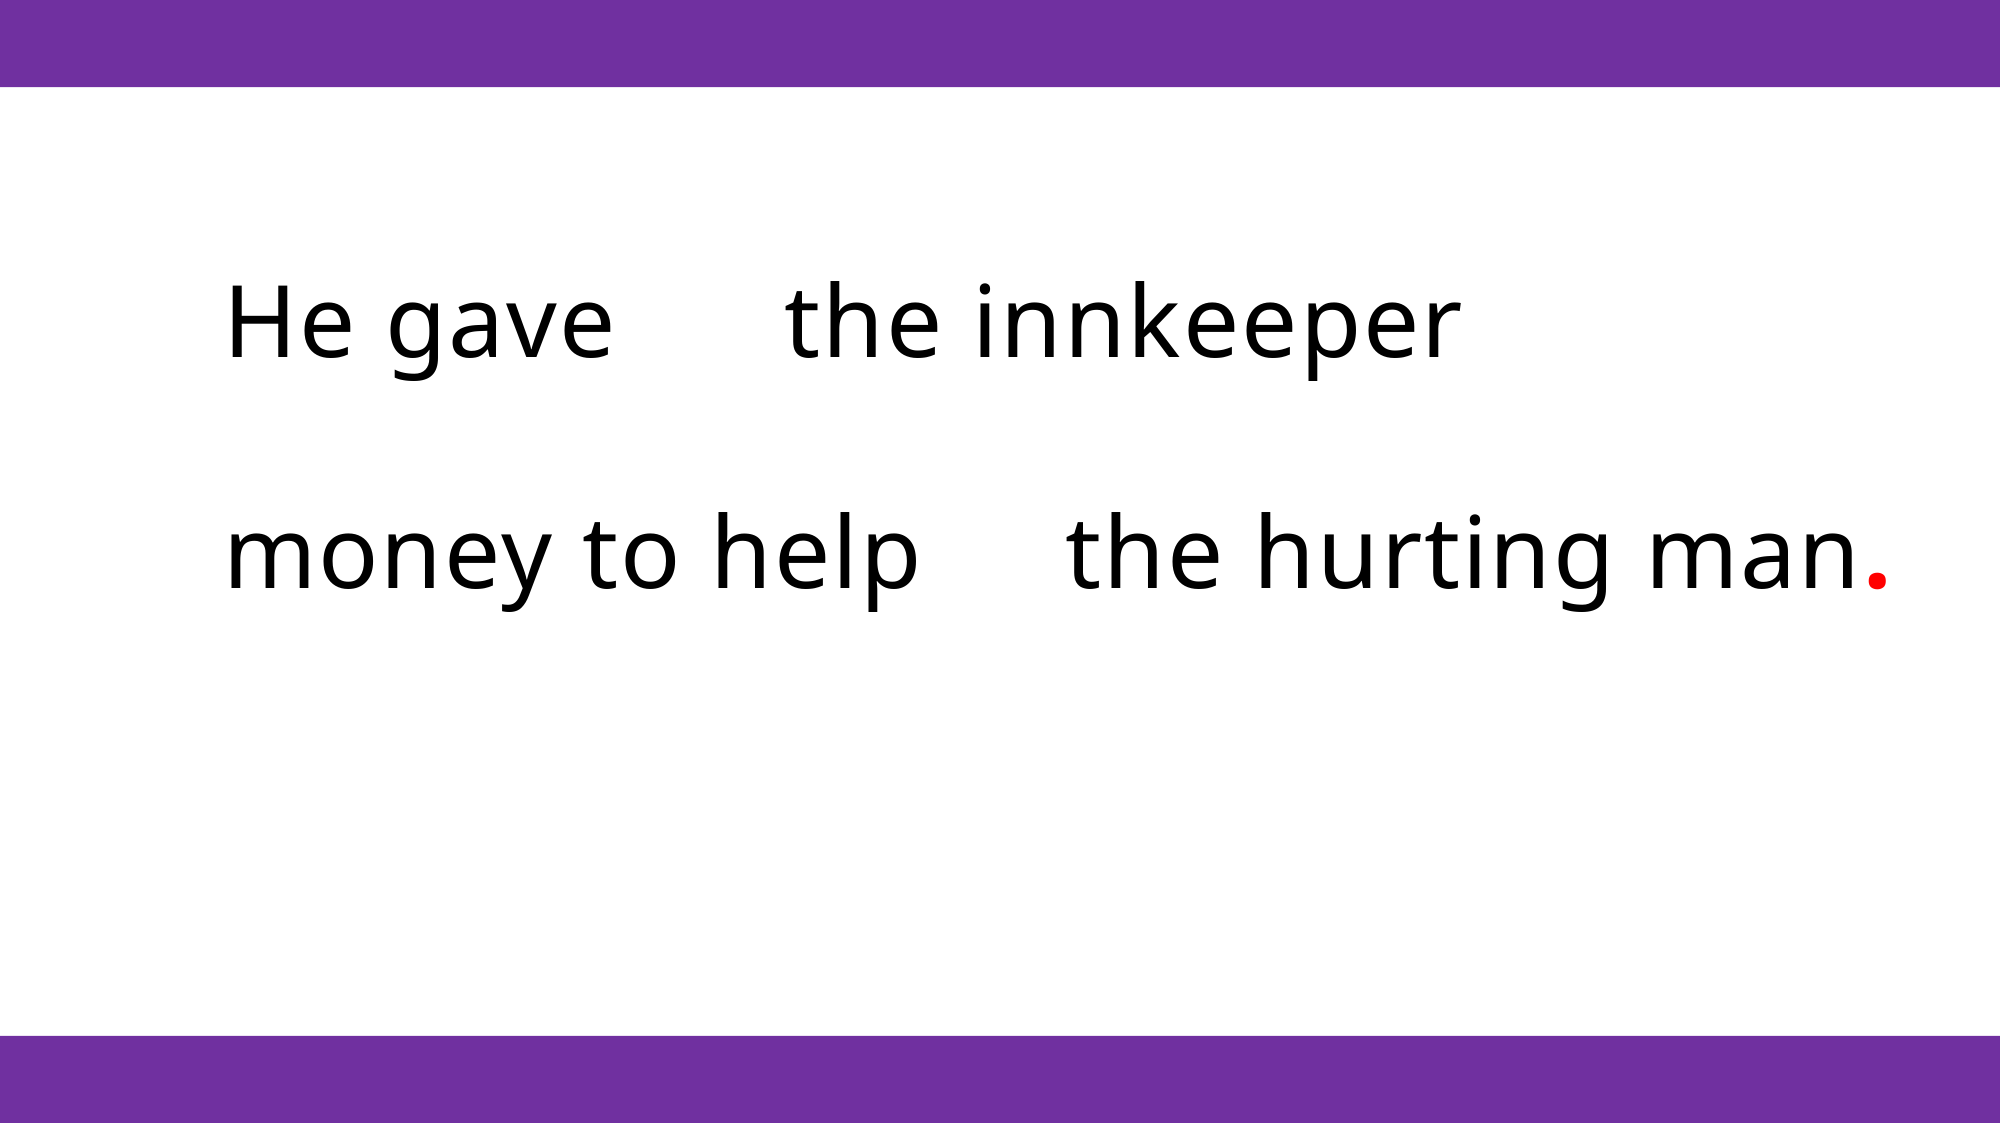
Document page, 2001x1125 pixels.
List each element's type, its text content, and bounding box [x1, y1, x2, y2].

text_box [0, 0, 2000, 88]
text_box He gave [208, 249, 660, 385]
text_box the hurting man. [1050, 480, 1936, 616]
text_box [0, 1035, 2000, 1124]
text_box money to help [208, 480, 967, 616]
text_box the innkeeper [769, 249, 1508, 385]
